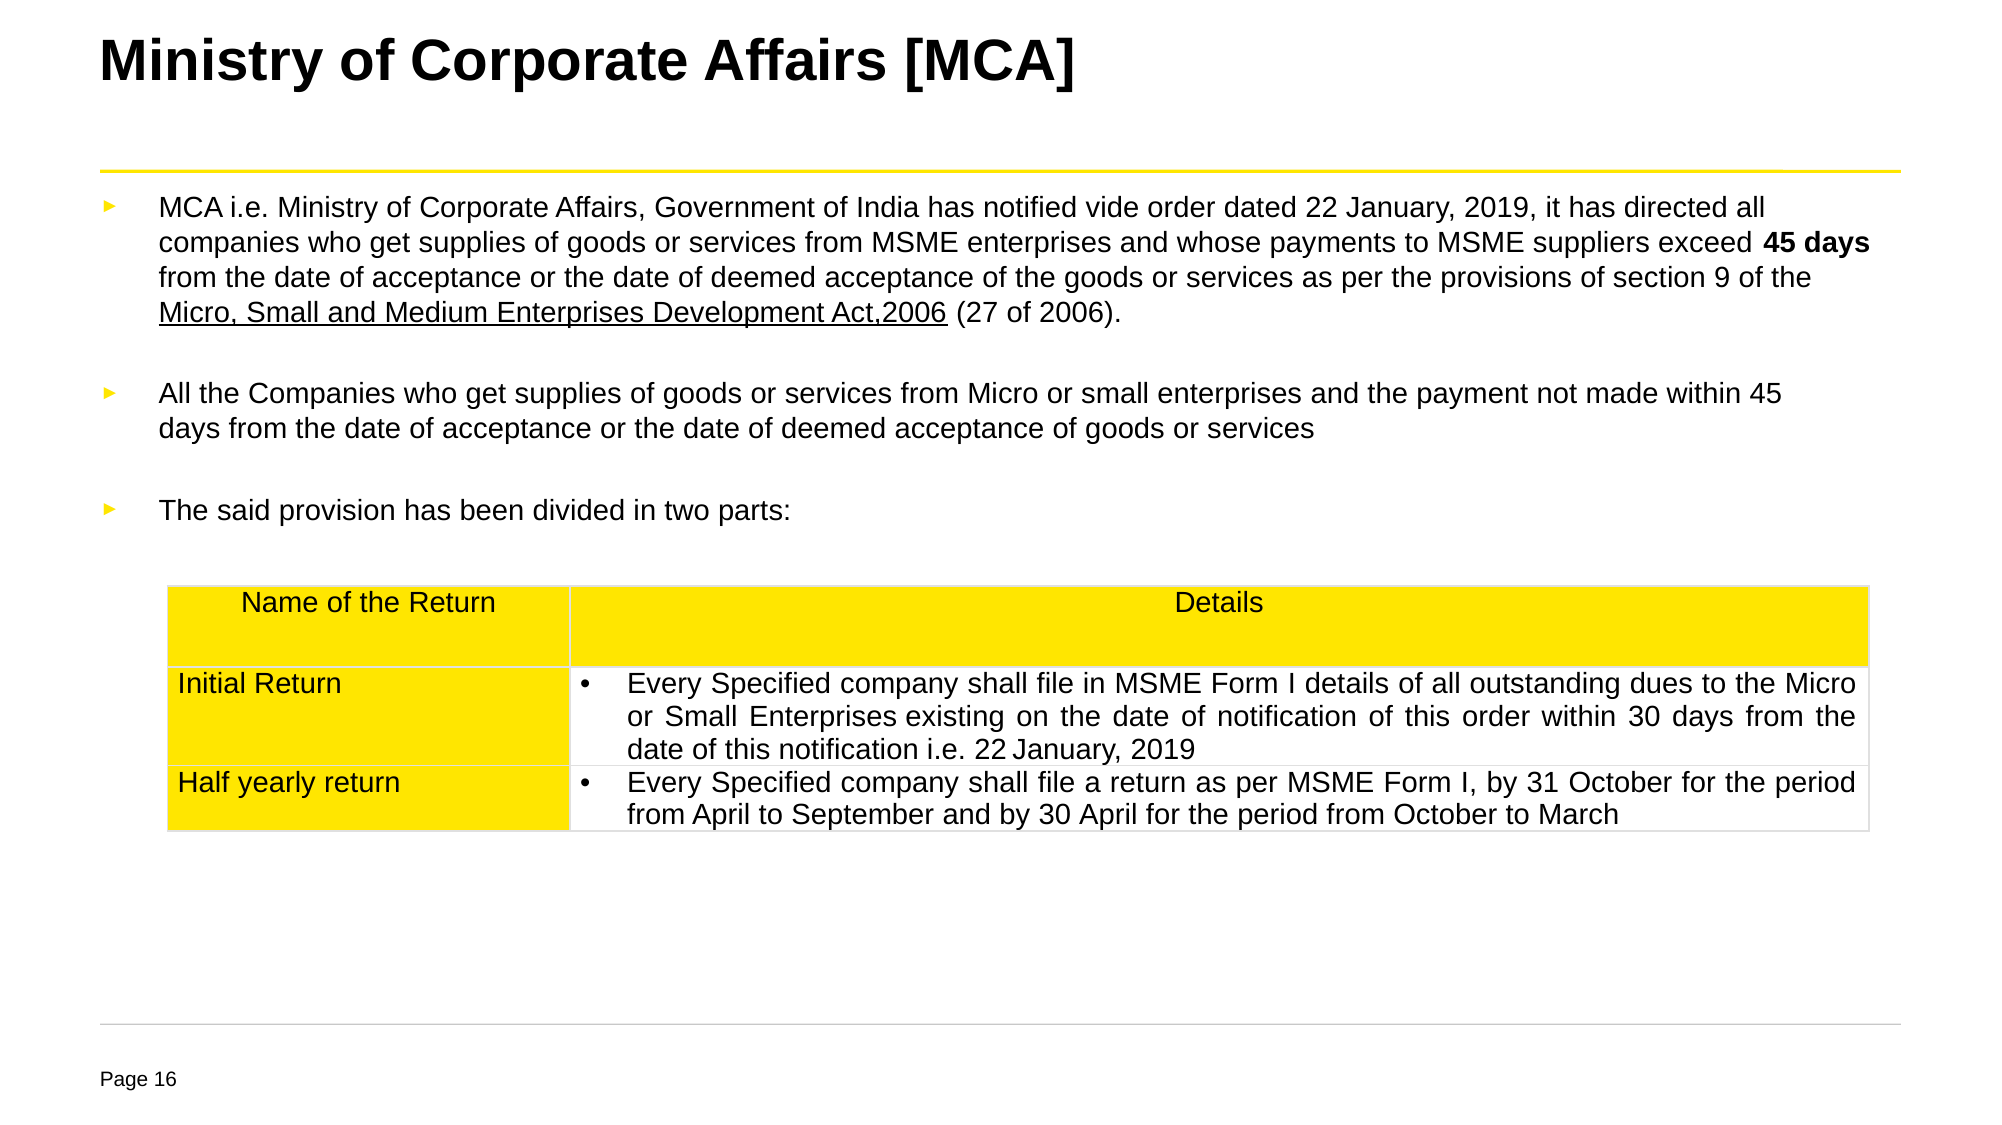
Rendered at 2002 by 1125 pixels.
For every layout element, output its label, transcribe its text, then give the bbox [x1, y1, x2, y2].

table_cell Initial Return [168, 668, 569, 765]
list MCA i.e. Ministry of Corporate Affairs, Government of India has notified vide order dated 22 January, 2019, it has directed all companies who get supplies of goods or services from MSME enterprises and whose payments to MSME suppliers exceed 45 days from the date of acceptance or the date of deemed acceptance of the goods or services as per the provisions of section 9 of the Micro, Small and Medium Enterprises Development Act,2006 (27 of 2006). All the Companies who get supplies of goods or services from Micro or small enterprises and the payment not made within 45 days from the date of acceptance or the date of deemed acceptance of goods or services The said provision has been divided in two parts: [100, 188, 1902, 625]
table_cell Every Specified company shall file a return as per MSME Form I, by 31 October for the period from April to September and by 30 April for the period from October to March [571, 766, 1868, 830]
table_cell Every Specified company shall file in MSME Form I details of all outstanding dues to the Micro or Small Enterprises existing on the date of notification of this order within 30 days from the date of this notification i.e. 22 January, 2019 [571, 668, 1868, 765]
table_header Name of the Return [168, 587, 569, 666]
table_header Details [571, 587, 1868, 666]
table_cell Half yearly return [168, 766, 569, 830]
title Ministry of Corporate Affairs [MCA] [100, 33, 1902, 175]
